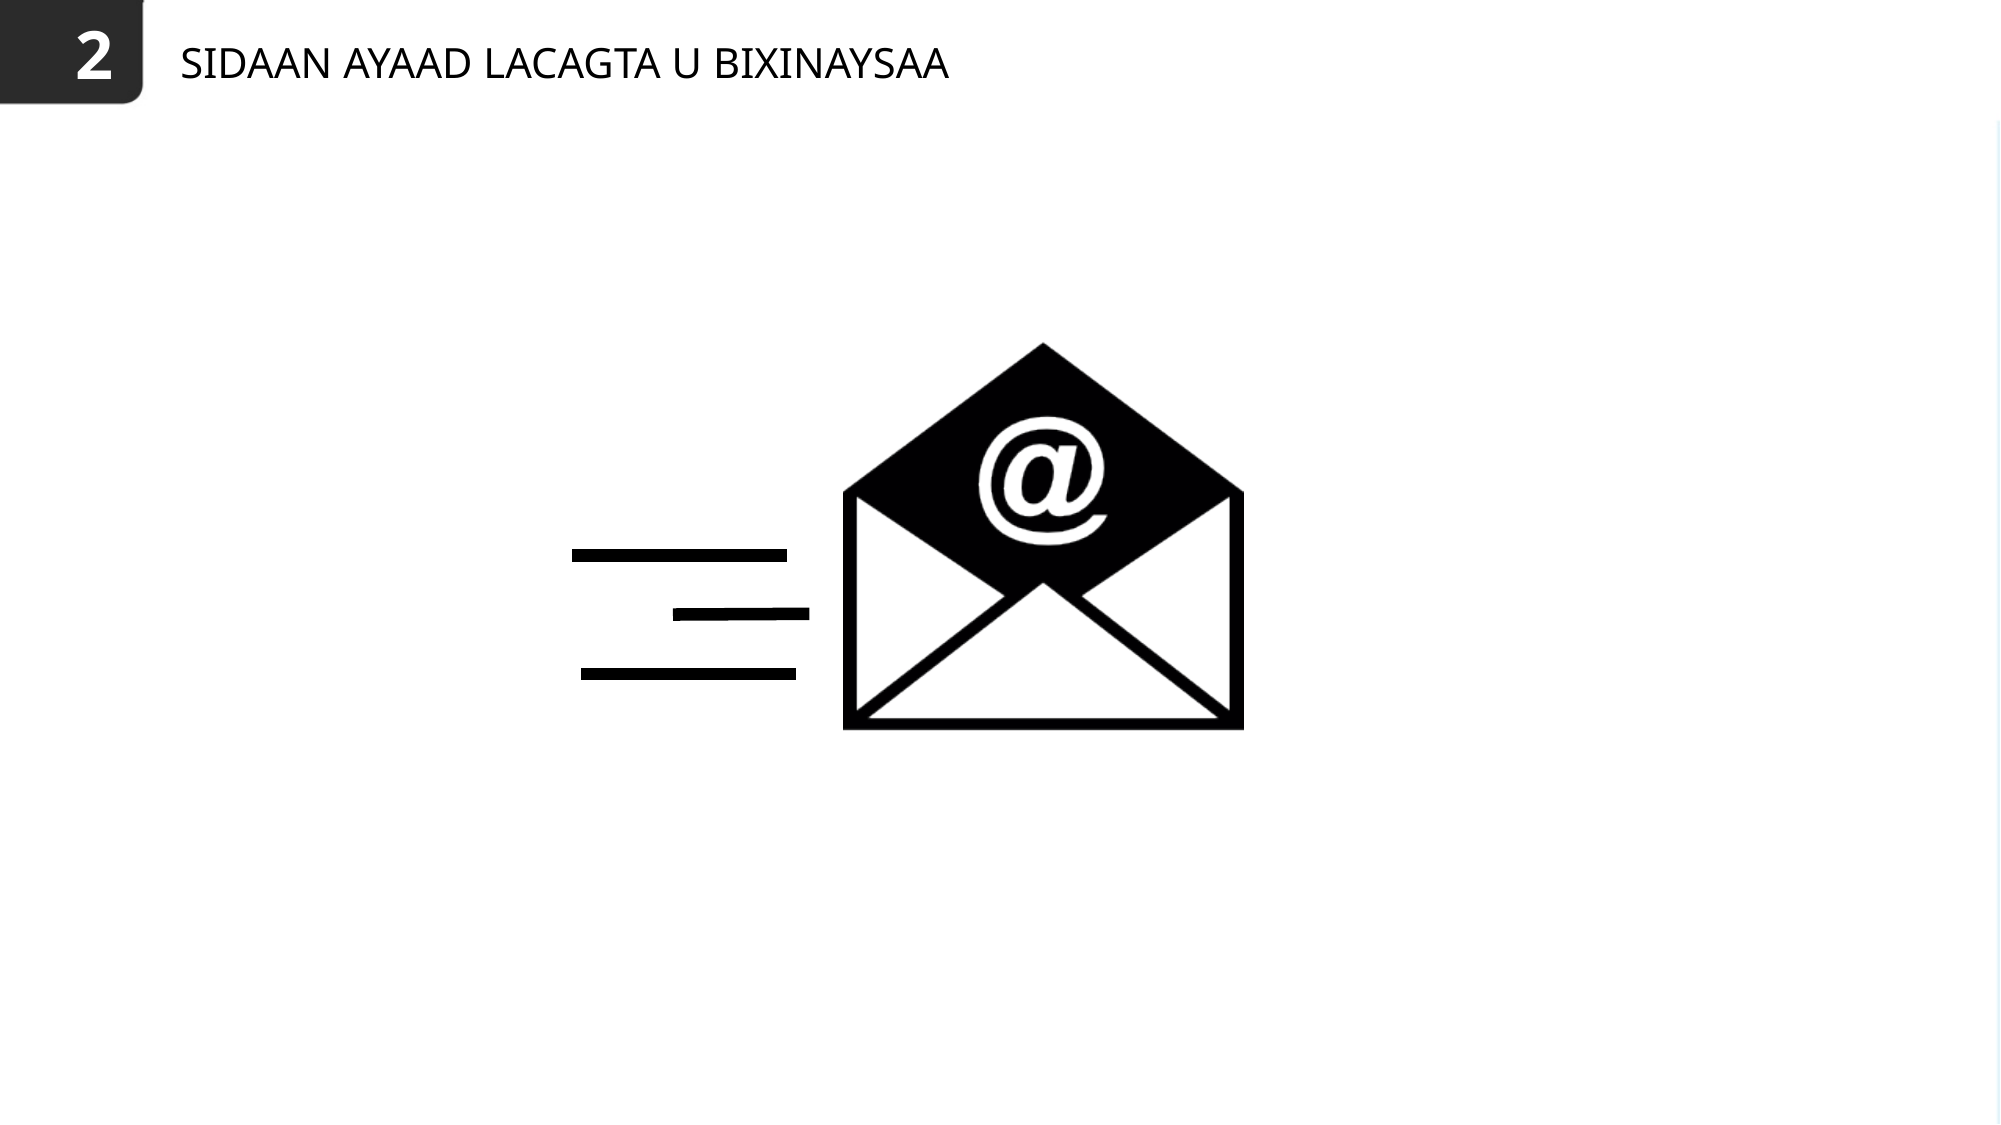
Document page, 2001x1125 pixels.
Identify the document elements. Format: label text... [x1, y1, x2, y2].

title SIDAAN AYAAD LACAGTA U BIXINAYSAA [165, 34, 1864, 95]
picture [0, 0, 2000, 1124]
